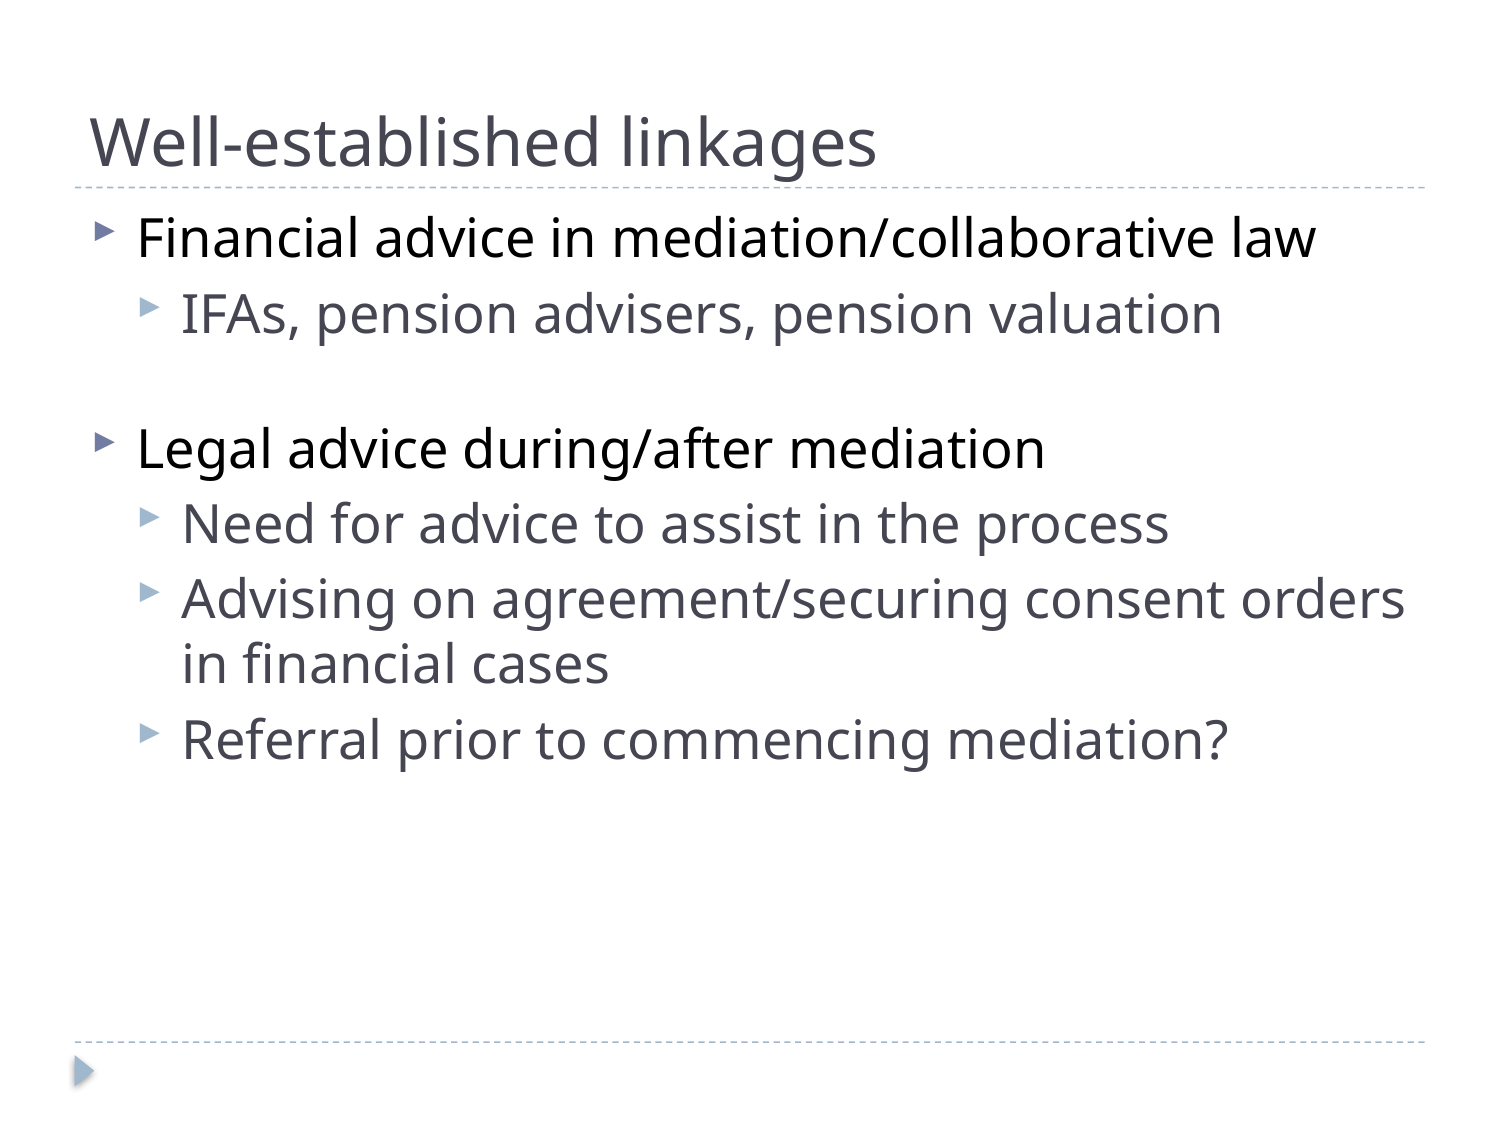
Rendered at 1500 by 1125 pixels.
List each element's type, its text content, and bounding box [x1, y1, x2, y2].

list Financial advice in mediation/collaborative law IFAs, pension advisers, pension valuation Legal advice during/after mediation Need for advice to assist in the process Advising on agreement/securing consent orders in financial cases Referral prior to commencing mediation? [76, 196, 1427, 1035]
title Well-established linkages [75, 24, 1425, 188]
